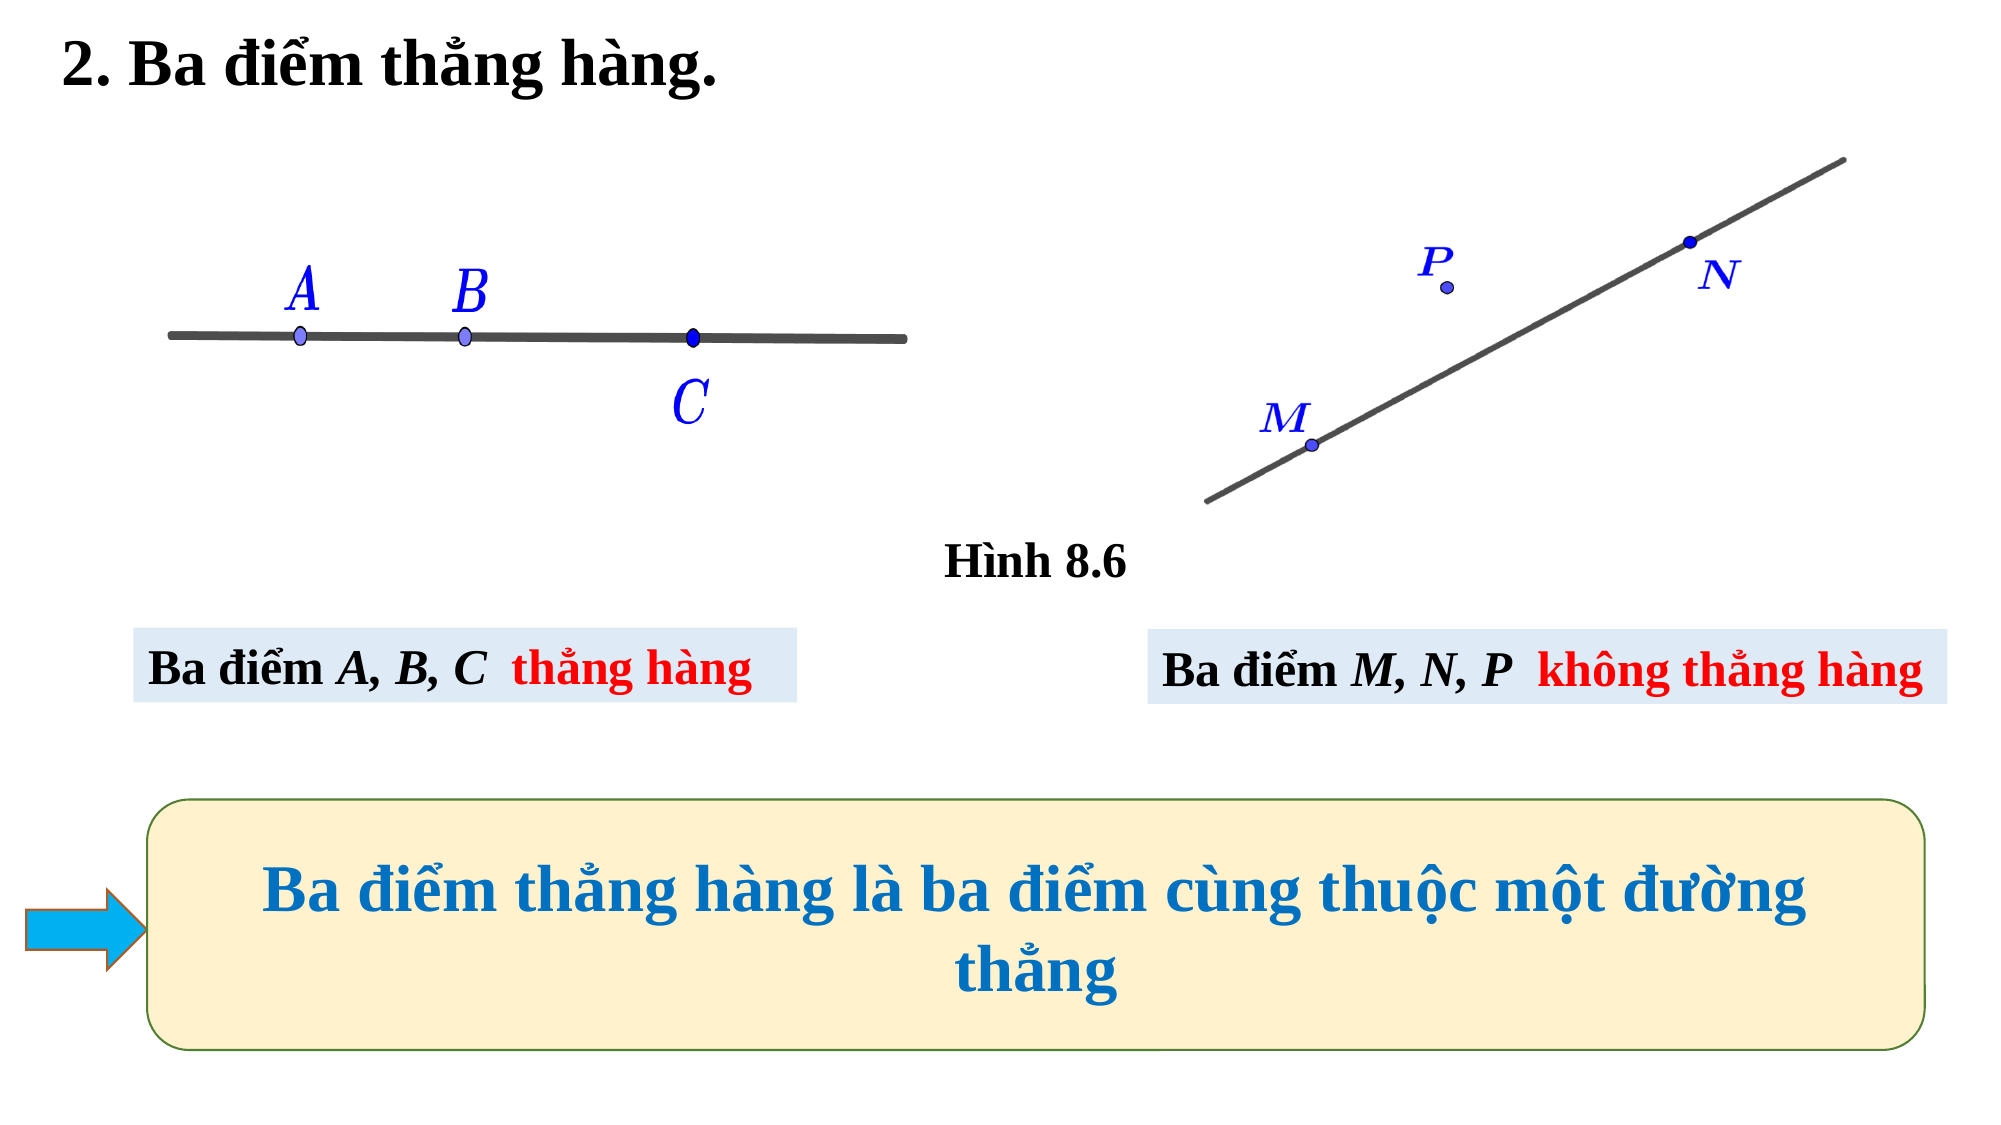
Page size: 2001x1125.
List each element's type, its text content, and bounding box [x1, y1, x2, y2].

text_box Ba điểm M, N, P không thẳng hàng [1147, 629, 1948, 704]
text_box Ba điểm thẳng hàng là ba điểm cùng thuộc một đường thẳng [146, 798, 1926, 1052]
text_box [72, 143, 1928, 597]
text_box [25, 887, 146, 973]
text_box 2. Ba điểm thẳng hàng. [47, 11, 777, 107]
text_box Ba điểm A, B, C thẳng hàng [133, 627, 798, 703]
